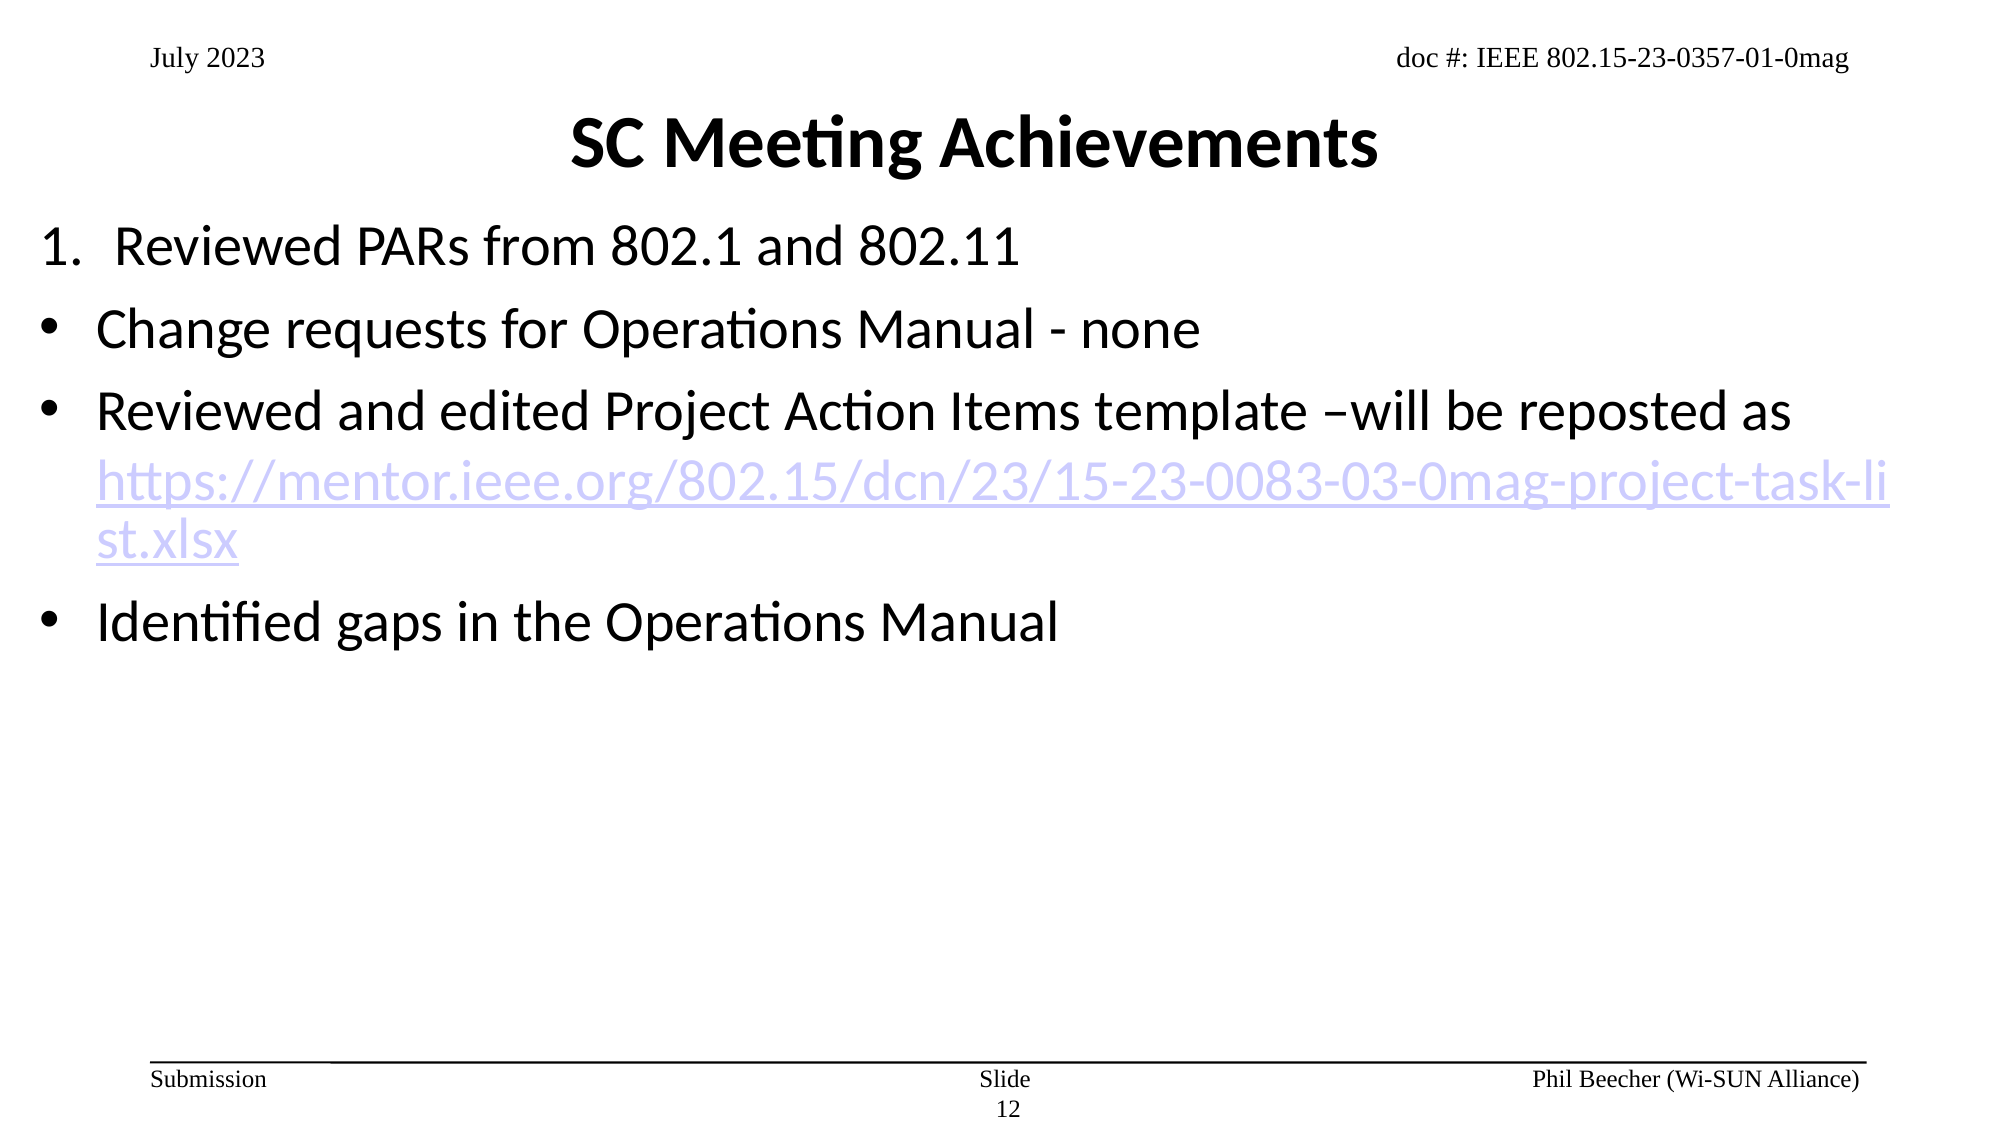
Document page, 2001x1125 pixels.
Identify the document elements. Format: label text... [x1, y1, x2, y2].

slide_number Slide 12 [972, 1061, 1045, 1093]
text_box Reviewed PARs from 802.1 and 802.11 Change requests for Operations Manual - none Reviewed and edited Project Action Items template –will be reposted as https://mentor.ieee.org/802.15/dcn/23/15-23-0083-03-0mag-project-task-list.xlsx Identified gaps in the Operations Manual [24, 199, 1925, 963]
title SC Meeting Achievements [337, 75, 1613, 199]
footer Phil Beecher (Wi-SUN Alliance) [1362, 1062, 1875, 1093]
